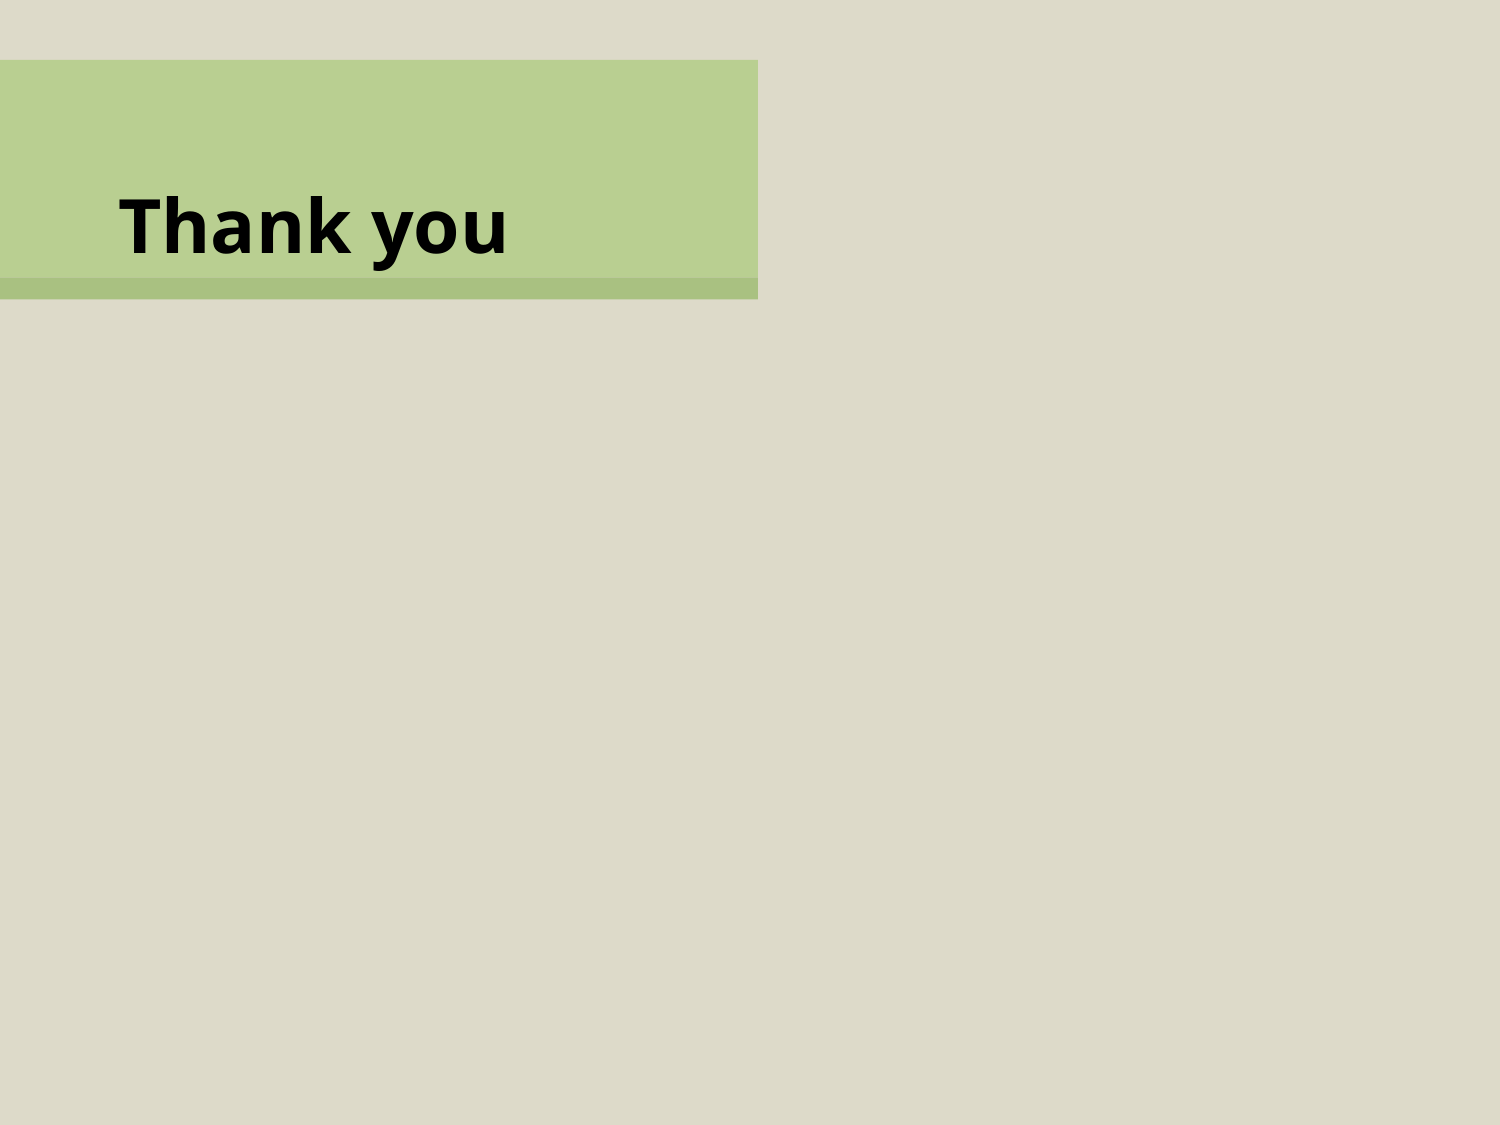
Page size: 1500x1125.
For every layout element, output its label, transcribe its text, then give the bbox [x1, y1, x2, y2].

title Thank you [103, 59, 758, 278]
